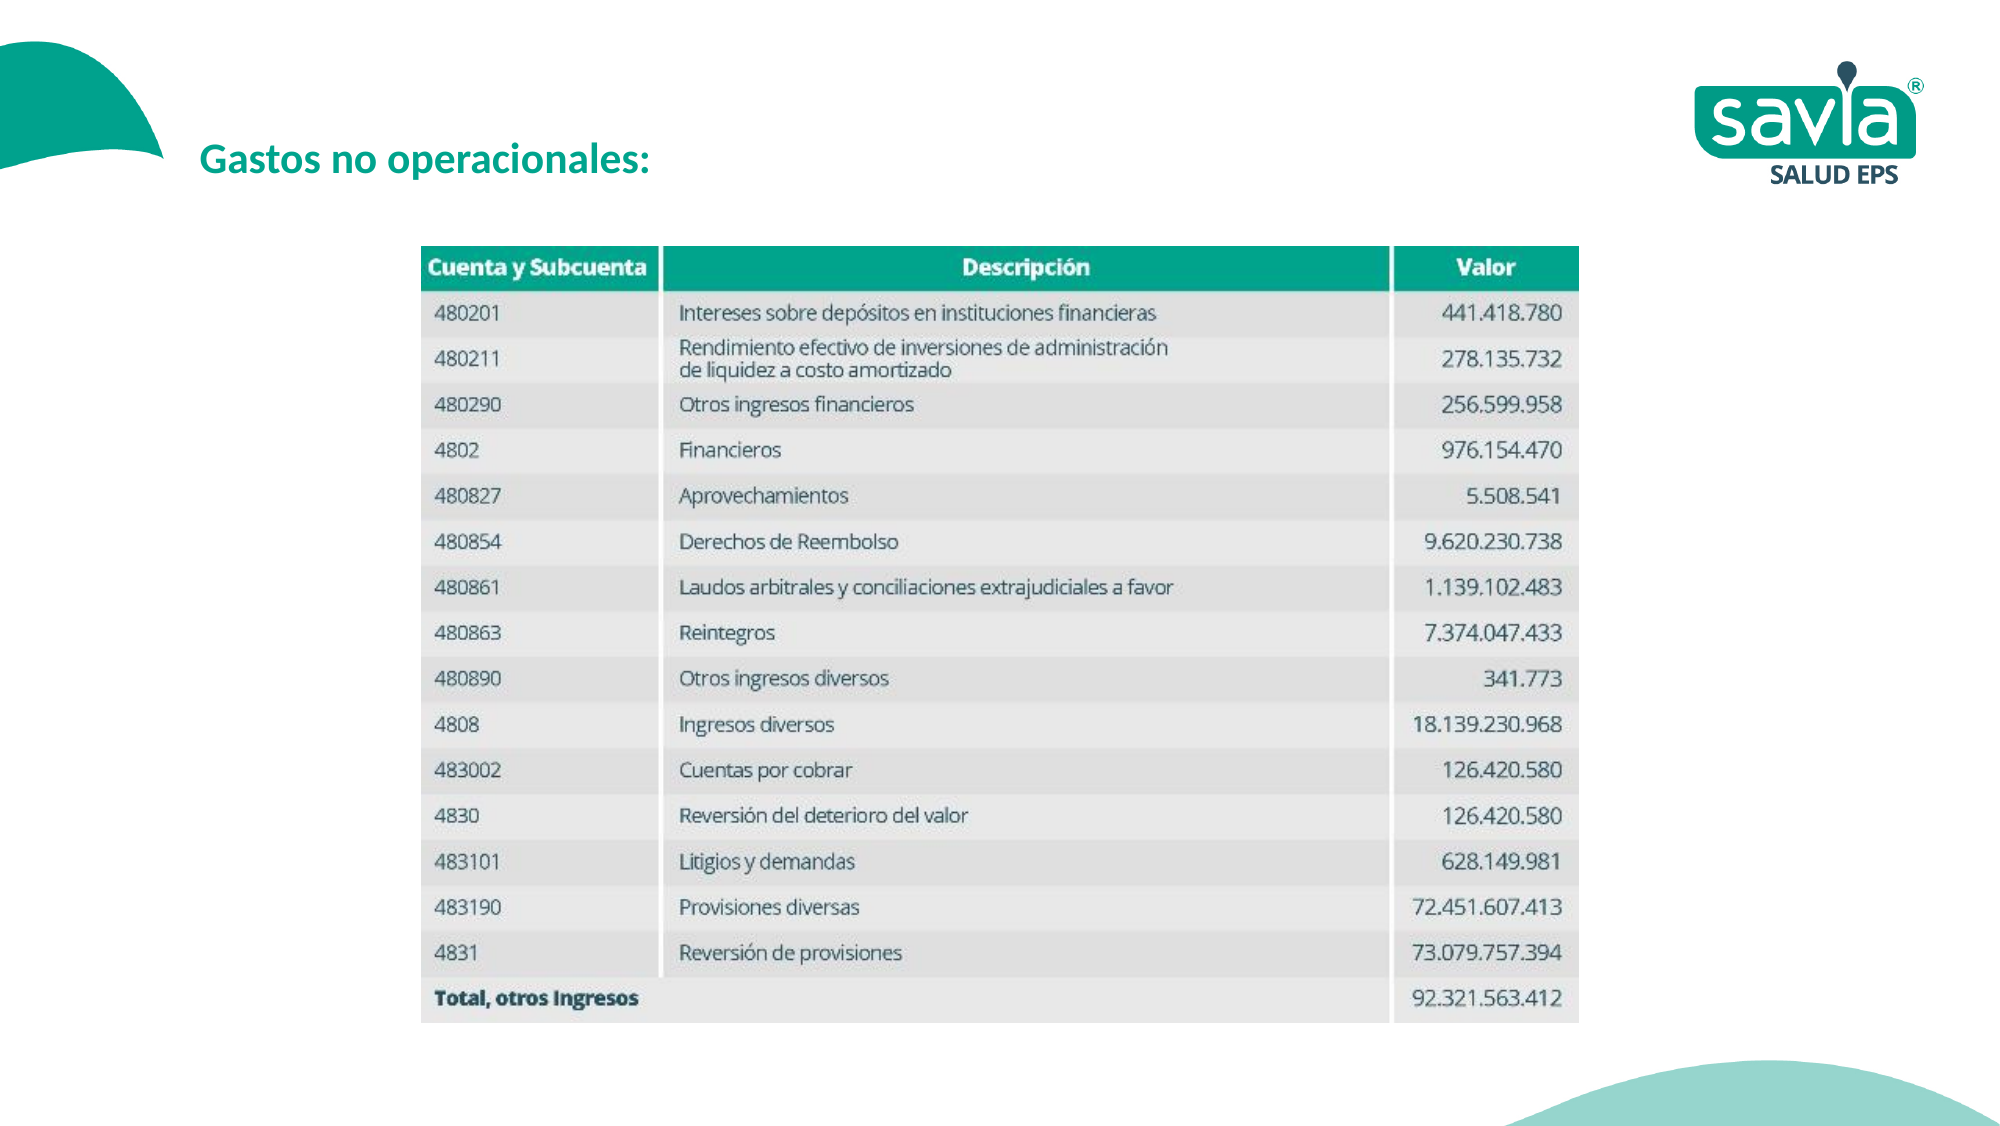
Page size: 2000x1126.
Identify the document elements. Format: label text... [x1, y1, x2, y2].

text_box Gastos no operacionales: [184, 113, 1638, 218]
picture [0, 0, 2000, 1126]
